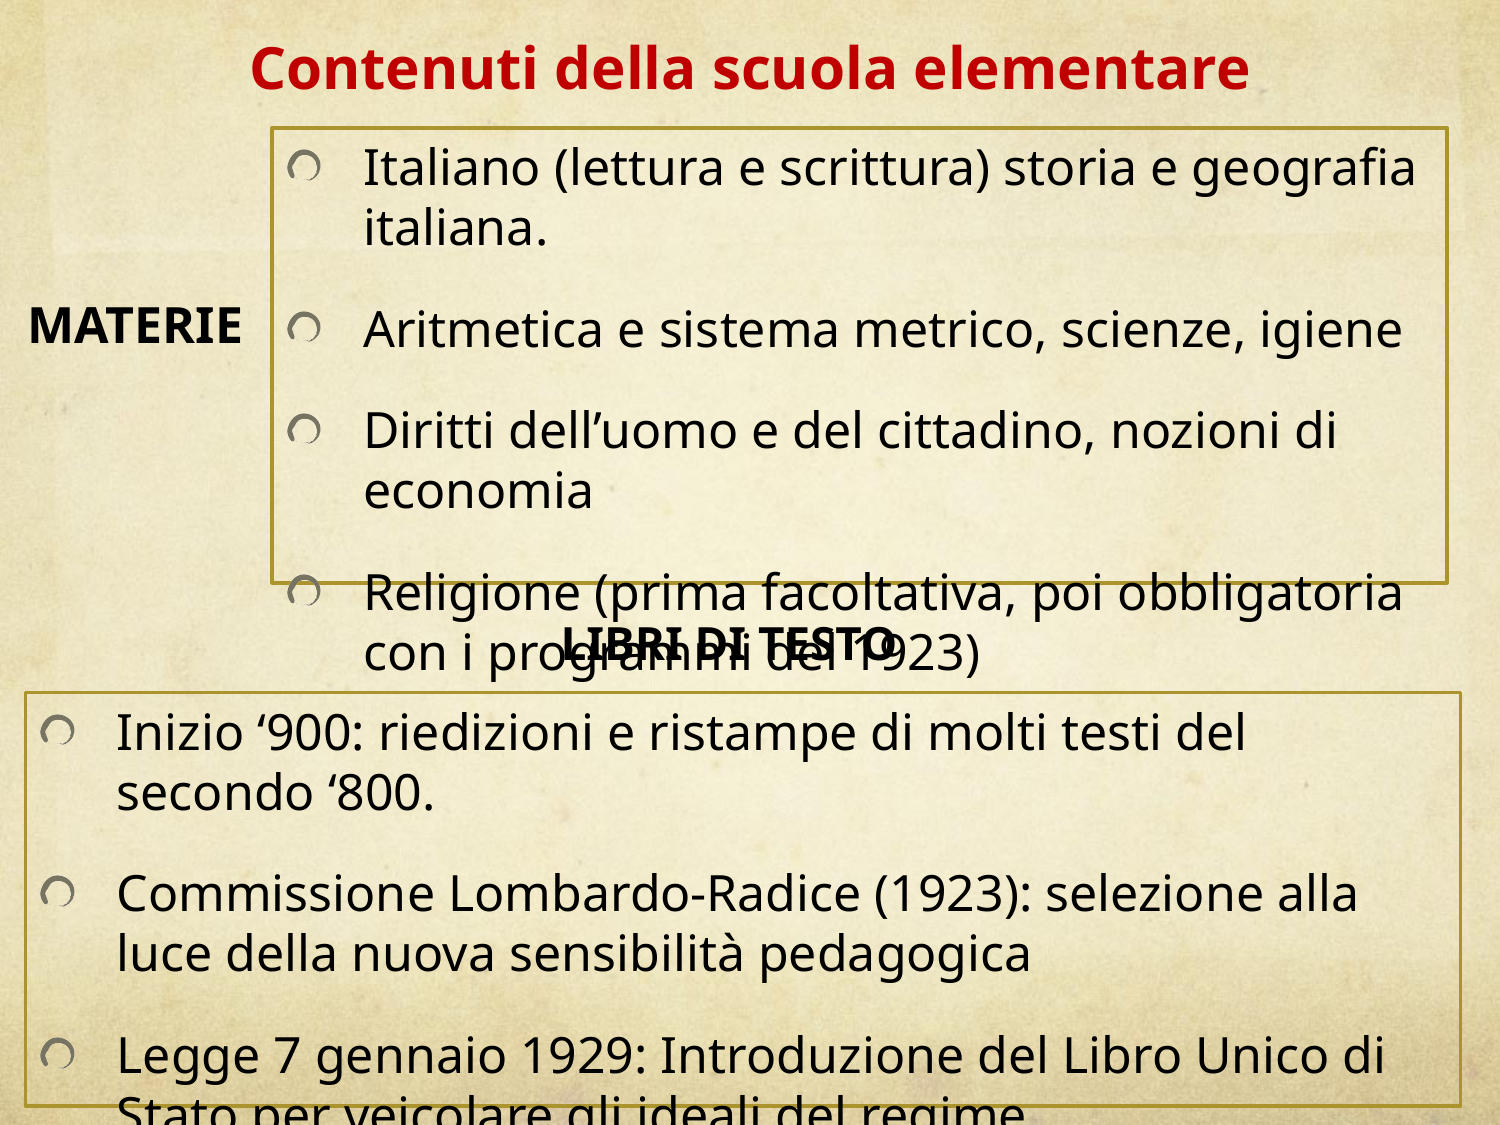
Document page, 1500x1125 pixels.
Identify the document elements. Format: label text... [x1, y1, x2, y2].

text_box Italiano (lettura e scrittura) storia e geografia italiana. Aritmetica e sistema metrico, scienze, igiene Diritti dell’uomo e del cittadino, nozioni di economia Religione (prima facoltativa, poi obbligatoria con i programmi del 1923) [272, 128, 1448, 583]
title Contenuti della scuola elementare [150, 21, 1350, 111]
text_box Inizio ‘900: riedizioni e ristampe di molti testi del secondo ‘800. Commissione Lombardo-Radice (1923): selezione alla luce della nuova sensibilità pedagogica Legge 7 gennaio 1929: Introduzione del Libro Unico di Stato per veicolare gli ideali del regime [25, 692, 1461, 1106]
list MATERIE [12, 286, 272, 374]
picture [0, 0, 1500, 1125]
text_box LIBRI DI TESTO [545, 607, 918, 695]
